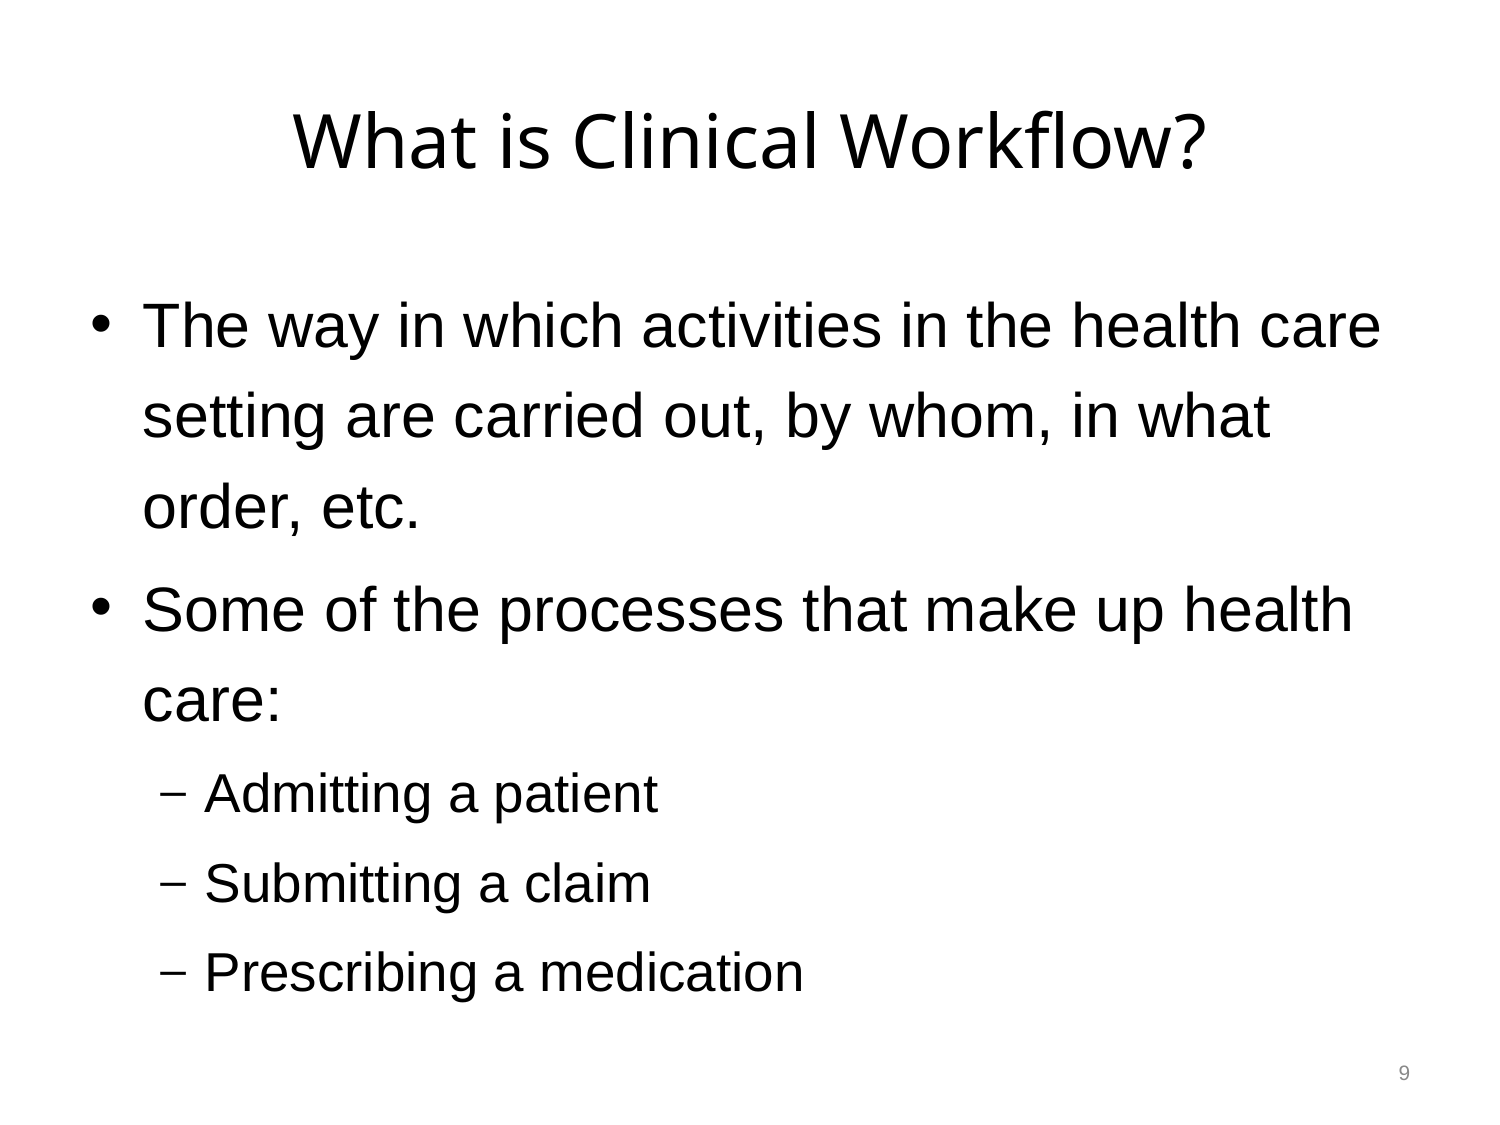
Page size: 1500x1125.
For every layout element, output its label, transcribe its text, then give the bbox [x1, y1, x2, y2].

slide_number 9 [1341, 1027, 1425, 1118]
title What is Clinical Workflow? [75, 45, 1425, 233]
list The way in which activities in the health care setting are carried out, by whom, in what order, etc. Some of the processes that make up health care: Admitting a patient Submitting a claim Prescribing a medication [75, 262, 1425, 1013]
